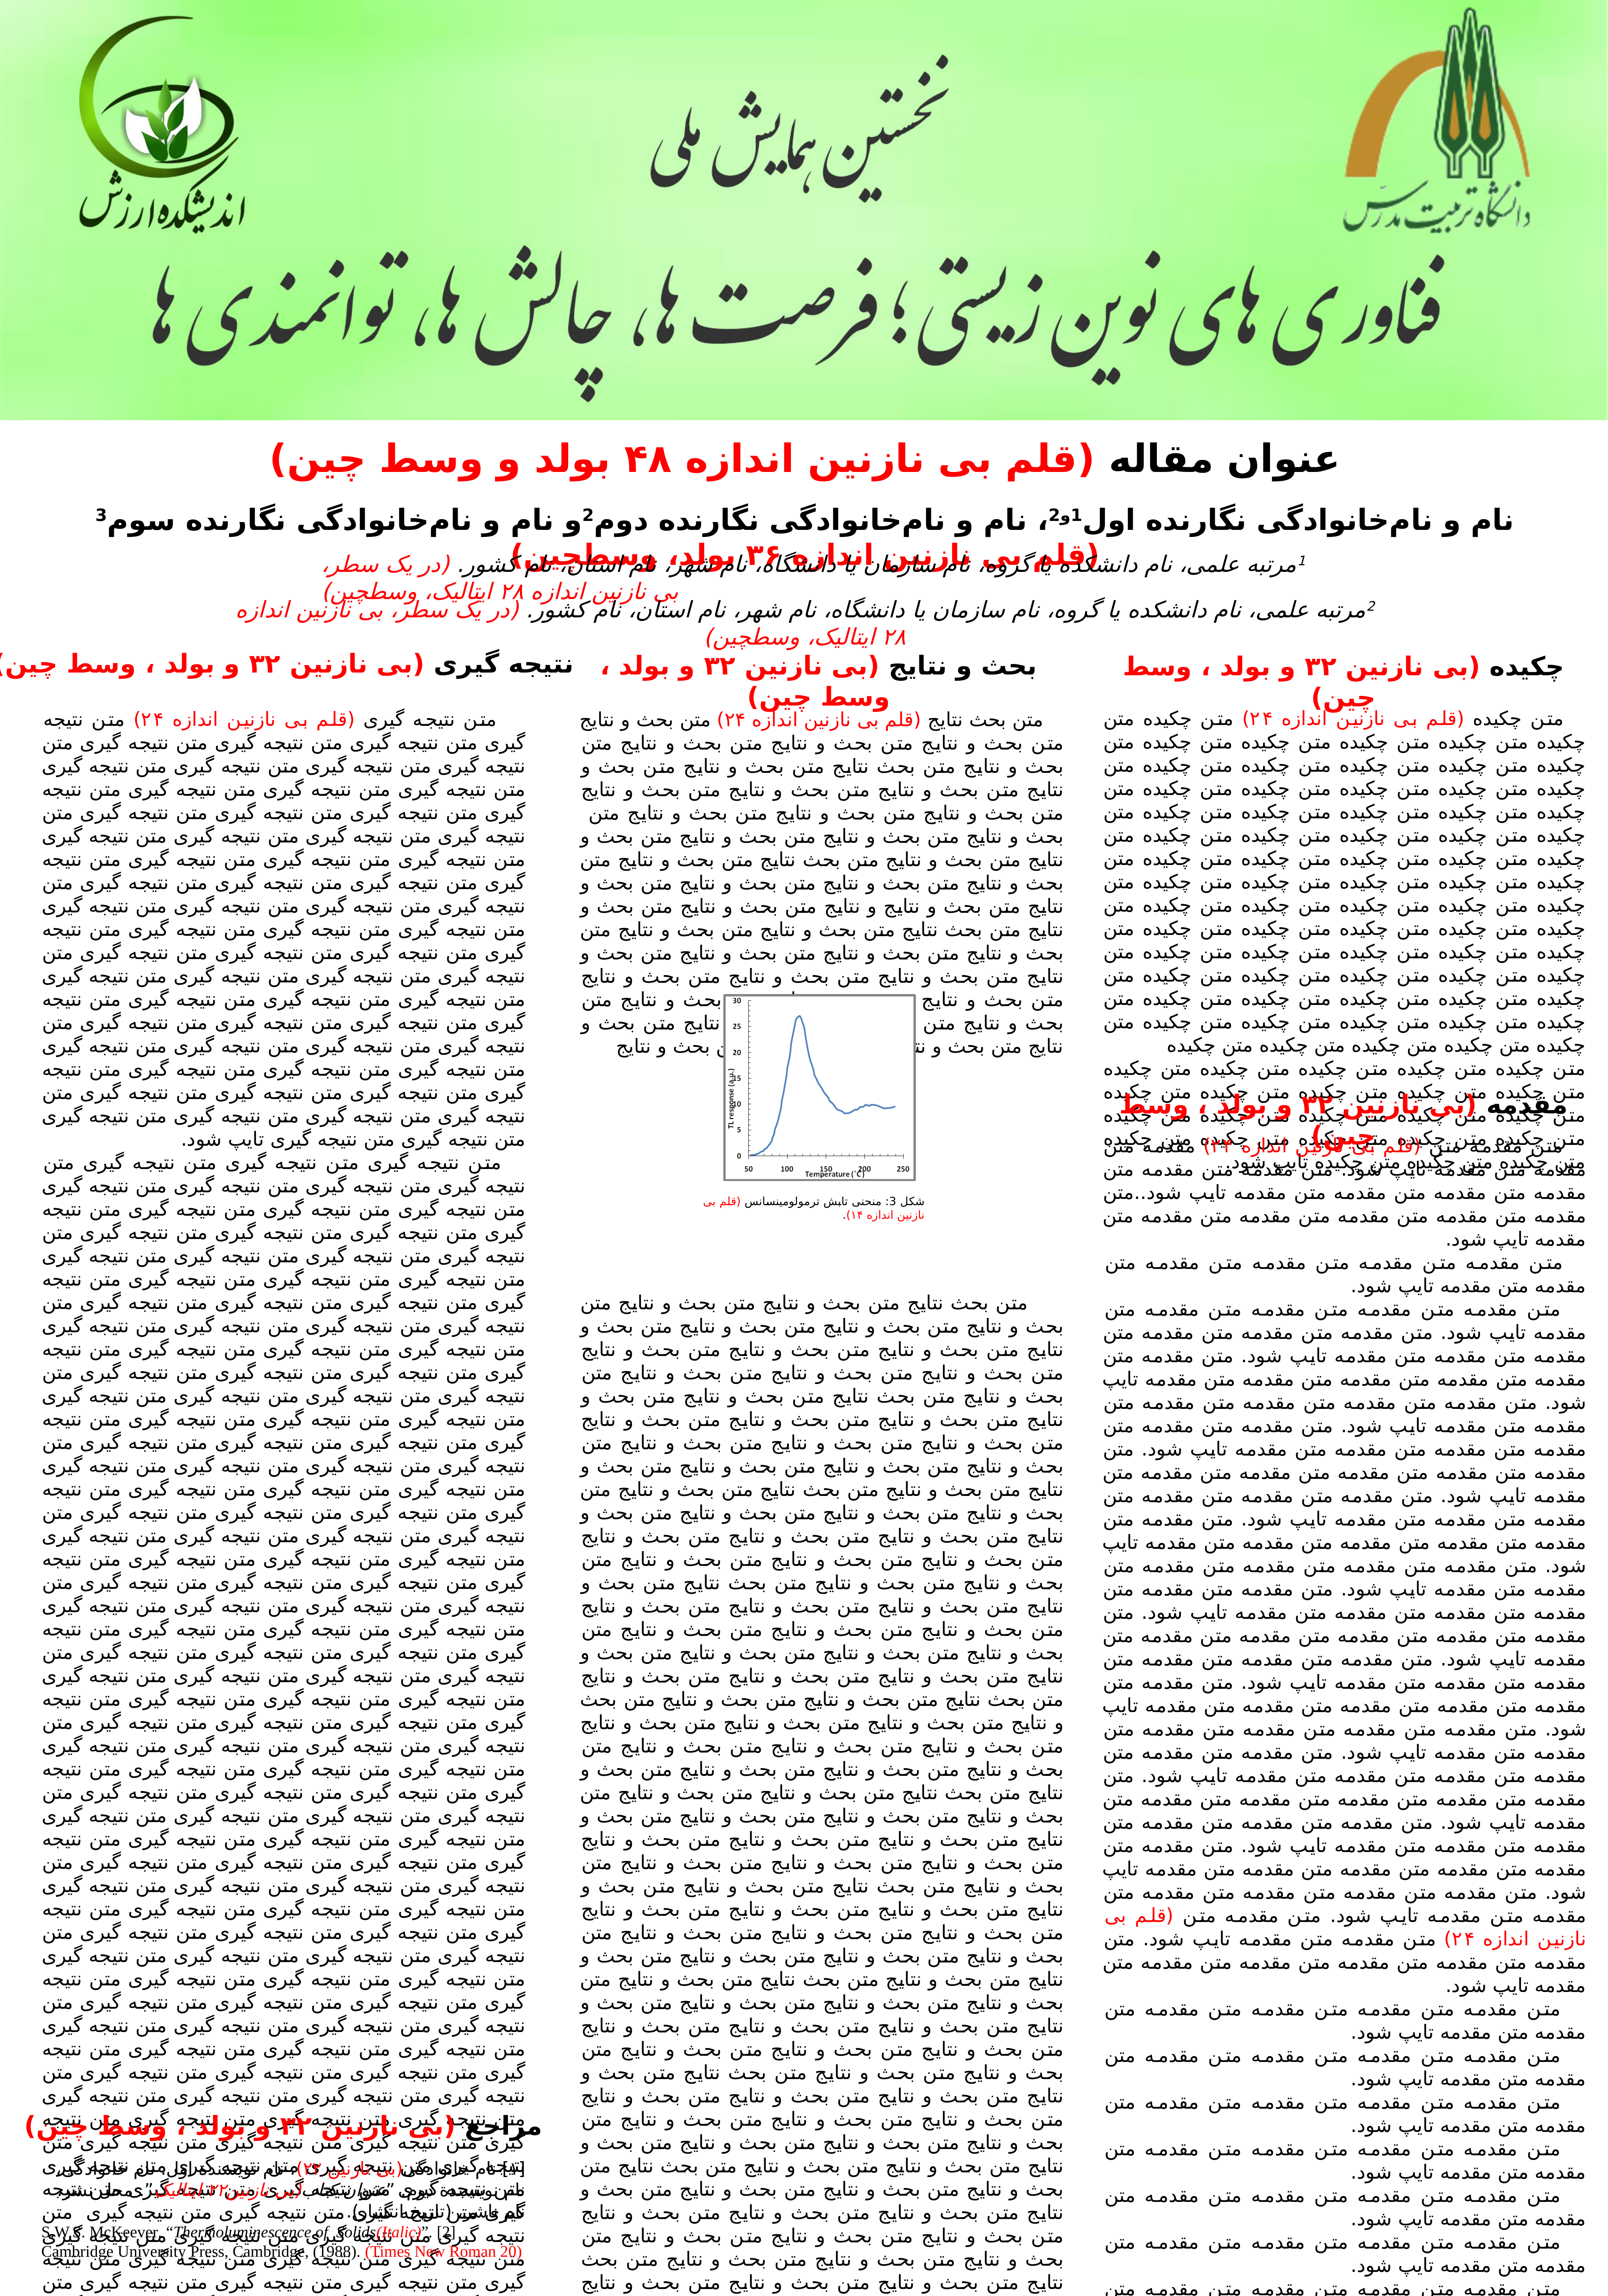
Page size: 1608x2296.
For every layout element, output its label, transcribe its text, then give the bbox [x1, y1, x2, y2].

text_box متن چکیده (قلم بی نازنین اندازه ۲۴) متن چکیده متن چکیده متن چکیده متن چکیده متن چکیده متن چکیده متن چکیده متن چکیده متن چکیده متن چکیده متن چکیده متن چکیده متن چکیده متن چکیده متن چکیده متن چکیده متن چکیده متن چکیده متن چکیده متن چکیده متن چکیده متن چکیده متن چکیده متن چکیده متن چکیده متن چکیده متن چکیده متن چکیده متن چکیده متن چکیده متن چکیده متن چکیده متن چکیده متن چکیده متن چکیده متن چکیده متن چکیده متن چکیده متن چکیده متن چکیده متن چکیده متن چکیده متن چکیده متن چکیده متن چکیده متن چکیده متن چکیده متن چکیده متن چکیده متن چکیده متن چکیده متن چکیده متن چکیده متن چکیده متن چکیده متن چکیده متن چکیده متن چکیده متن چکیده متن چکیده متن چکیده متن چکیده متن چکیده متن چکیده متن چکیده متن چکیده متن چکیده متن چکیده متن چکیده متن چکیده متن چکیده متن چکیده متن چکیده متن چکیده متن چکیده متن چکیده متن چکیده متن چکیده متن چکیده متن چکیده متن چکیده متن چکیده متن چکیده متن چکیده متن چکیده متن چکیده متن چکیده متن چکیده متن چکیده متن چکیده متن چکیده متن چکیده متن چکیده متن چکیده تایپ شود. [1095, 702, 1592, 1085]
text_box نام و نام‌خانوادگی نگارنده اول1و2، نام و نام‌خانوادگی نگارنده دوم2و نام و نام‌خانوادگی نگارنده سوم3 (قلم بی نازنین اندازه ۳۶ بولد، وسط­چین) [64, 498, 1546, 613]
text_box بحث و نتایج (بی نازنین ۳۲ و بولد ، وسط چین) [570, 680, 1067, 714]
picture [0, 0, 1608, 420]
picture [723, 994, 916, 1181]
text_box چکیده (بی نازنین ۳۲ و بولد ، وسط چین) [1095, 647, 1592, 702]
text_box متن نتیجه گیری (قلم بی نازنین اندازه ۲۴) متن نتیجه گیری متن نتیجه گیری متن نتیجه گیری متن نتیجه گیری متن نتیجه گیری متن نتیجه گیری متن نتیجه گیری متن نتیجه گیری متن نتیجه گیری متن نتیجه گیری متن نتیجه گیری متن نتیجه گیری متن نتیجه گیری متن نتیجه گیری متن نتیجه گیری متن نتیجه گیری متن نتیجه گیری متن نتیجه گیری متن نتیجه گیری متن نتیجه گیری متن نتیجه گیری متن نتیجه گیری متن نتیجه گیری متن نتیجه گیری متن نتیجه گیری متن نتیجه گیری متن نتیجه گیری متن نتیجه گیری متن نتیجه گیری متن نتیجه گیری متن نتیجه گیری متن نتیجه گیری متن نتیجه گیری متن نتیجه گیری متن نتیجه گیری متن نتیجه گیری متن نتیجه گیری متن نتیجه گیری متن نتیجه گیری متن نتیجه گیری متن نتیجه گیری متن نتیجه گیری متن نتیجه گیری متن نتیجه گیری متن نتیجه گیری متن نتیجه گیری متن نتیجه گیری متن نتیجه گیری متن نتیجه گیری متن نتیجه گیری متن نتیجه گیری متن نتیجه گیری متن نتیجه گیری متن نتیجه گیری متن نتیجه گیری متن نتیجه گیری متن نتیجه گیری متن نتیجه گیری متن نتیجه گیری متن نتیجه گیری متن نتیجه گیری متن نتیجه گیری متن نتیجه گیری متن نتیجه گیری متن نتیجه گیری تایپ شود. متن نتیجه گیری متن نتیجه گیری متن نتیجه گیری متن نتیجه گیری متن نتیجه گیری متن نتیجه گیری متن نتیجه گیری متن نتیجه گیری متن نتیجه گیری متن نتیجه گیری متن نتیجه گیری متن نتیجه گیری متن نتیجه گیری متن نتیجه گیری متن نتیجه گیری متن نتیجه گیری متن نتیجه گیری متن نتیجه گیری متن نتیجه گیری متن نتیجه گیری متن نتیجه گیری متن نتیجه گیری متن نتیجه گیری متن نتیجه گیری متن نتیجه گیری متن نتیجه گیری متن نتیجه گیری متن نتیجه گیری متن نتیجه گیری متن نتیجه گیری متن نتیجه گیری متن نتیجه گیری متن نتیجه گیری متن نتیجه گیری متن نتیجه گیری متن نتیجه گیری متن نتیجه گیری متن نتیجه گیری متن نتیجه گیری متن نتیجه گیری متن نتیجه گیری متن نتیجه گیری متن نتیجه گیری متن نتیجه گیری متن نتیجه گیری متن نتیجه گیری متن نتیجه گیری متن نتیجه گیری متن نتیجه گیری متن نتیجه گیری متن نتیجه گیری متن نتیجه گیری متن نتیجه گیری متن نتیجه گیری متن نتیجه گیری متن نتیجه گیری متن نتیجه گیری متن نتیجه گیری متن نتیجه گیری متن نتیجه گیری متن نتیجه گیری متن نتیجه گیری متن نتیجه گیری متن نتیجه گیری متن نتیجه گیری متن نتیجه گیری متن نتیجه گیری متن نتیجه گیری متن نتیجه گیری متن نتیجه گیری متن نتیجه گیری متن نتیجه گیری متن نتیجه گیری متن نتیجه گیری متن نتیجه گیری متن نتیجه گیری متن نتیجه گیری متن نتیجه گیری متن نتیجه گیری متن نتیجه گیری متن نتیجه گیری متن نتیجه گیری متن نتیجه گیری متن نتیجه گیری متن نتیجه گیری متن نتیجه گیری متن نتیجه گیری متن نتیجه گیری متن نتیجه گیری متن نتیجه گیری متن نتیجه گیری متن نتیجه گیری متن نتیجه گیری متن نتیجه گیری متن نتیجه گیری متن نتیجه گیری متن نتیجه گیری متن نتیجه گیری متن نتیجه گیری متن نتیجه گیری متن نتیجه گیری متن نتیجه گیری متن نتیجه گیری متن نتیجه گیری متن نتیجه گیری متن نتیجه گیری متن نتیجه گیری متن نتیجه گیری متن نتیجه گیری متن نتیجه گیری متن نتیجه گیری متن نتیجه گیری متن نتیجه گیری متن نتیجه گیری متن نتیجه گیری متن نتیجه گیری متن نتیجه گیری متن نتیجه گیری متن نتیجه گیری متن نتیجه گیری متن نتیجه گیری متن نتیجه گیری متن نتیجه گیری متن نتیجه گیری متن نتیجه گیری متن نتیجه گیری متن نتیجه گیری متن نتیجه گیری متن نتیجه گیری متن نتیجه گیری متن نتیجه گیری متن نتیجه گیری متن نتیجه گیری متن نتیجه گیری متن نتیجه گیری متن نتیجه گیری متن نتیجه گیری متن نتیجه گیری متن نتیجه گیری متن نتیجه گیری متن نتیجه گیری متن نتیجه گیری متن نتیجه گیری متن نتیجه گیری متن نتیجه گیری متن نتیجه گیری متن نتیجه گیری متن نتیجه گیری متن نتیجه گیری متن نتیجه گیری متن نتیجه گیری متن نتیجه گیری متن نتیجه گیری متن نتیجه گیری متن نتیجه گیری متن نتیجه گیری متن نتیجه گیری متن نتیجه گیری متن نتیجه گیری متن نتیجه گیری متن نتیجه گیری متن نتیجه گیری متن نتیجه گیری متن نتیجه گیری متن نتیجه گیری متن نتیجه گیری متن نتیجه گیری متن نتیجه گیری متن نتیجه گیری متن نتیجه گیری متن نتیجه گیری متن نتیجه گیری متن نتیجه گیری متن نتیجه گیری متن نتیجه گیری متن نتیجه گیری متن نتیجه گیری متن نتیجه گیری متن نتیجه گیری متن نتیجه گیری متن نتیجه گیری متن نتیجه گیری متن نتیجه گیری متن نتیجه گیری (قلم بی نازنین اندازه ۲۴) متن نتیجه گیری تایپ شود. [35, 704, 532, 2080]
text_box نتیجه گیری (بی نازنین ۳۲ و بولد ، وسط چین) [0, 644, 580, 681]
text_box [۱] نام خانوادگی(بی نازنین ۲۲)، نام نویسندة اول. نام خانوادگی، نام نویسندة دوم. ”عنوان کتاب(بی نازنین۲۲ ایتالیک”. محل نشر، نام ناشر، (تاریخ انتشار). [2] S.W.S. McKeever. “Thermoluminescence of Solids(Italic)”. Cambridge University Press, Cambridge, (1988). (Times New Roman 20) [35, 2154, 532, 2284]
text_box شکل 3: منحنی تابش ترمولومینسانس (قلم بی نازنین اندازه ۱۴). [697, 1191, 931, 1224]
text_box عنوان مقاله (قلم بی نازنین اندازه ۴۸ بولد و وسط چین) [64, 430, 1546, 483]
text_box مقدمه (بی نازنین ۳۲ و بولد ، وسط چین) [1095, 1085, 1592, 1153]
text_box 2مرتبه علمی، نام دانشکده یا گروه، نام سازمان یا دانشگاه، نام شهر، نام استان، نام کشور. (در یک سطر، بی نازنین اندازه ۲۸ ایتالیک، وسط­چین) [222, 592, 1388, 680]
text_box متن مقدمه متن (قلم بی نازنین اندازه ۲۴) مقدمه متن مقدمه متن مقدمه تایپ شود. متن مقدمه متن مقدمه متن مقدمه متن مقدمه متن مقدمه متن مقدمه تایپ شود..متن مقدمه متن مقدمه متن مقدمه متن مقدمه متن مقدمه متن مقدمه تایپ شود. متن مقدمه متن مقدمه متن مقدمه متن مقدمه متن مقدمه متن مقدمه تایپ شود. متن مقدمه متن مقدمه متن مقدمه متن مقدمه متن مقدمه تایپ شود. متن مقدمه متن مقدمه متن مقدمه متن مقدمه متن مقدمه متن مقدمه تایپ شود. متن مقدمه متن مقدمه متن مقدمه متن مقدمه متن مقدمه متن مقدمه تایپ شود. متن مقدمه متن مقدمه متن مقدمه متن مقدمه متن مقدمه متن مقدمه تایپ شود. متن مقدمه متن مقدمه متن مقدمه متن مقدمه متن مقدمه متن مقدمه تایپ شود. متن مقدمه متن مقدمه متن مقدمه متن مقدمه متن مقدمه متن مقدمه تایپ شود. متن مقدمه متن مقدمه متن مقدمه متن مقدمه متن مقدمه متن مقدمه تایپ شود. متن مقدمه متن مقدمه متن مقدمه متن مقدمه متن مقدمه متن مقدمه تایپ شود. متن مقدمه متن مقدمه متن مقدمه متن مقدمه متن مقدمه متن مقدمه تایپ شود. متن مقدمه متن مقدمه متن مقدمه متن مقدمه متن مقدمه متن مقدمه تایپ شود. متن مقدمه متن مقدمه متن مقدمه متن مقدمه متن مقدمه متن مقدمه تایپ شود. متن مقدمه متن مقدمه متن مقدمه متن مقدمه متن مقدمه متن مقدمه تایپ شود. متن مقدمه متن مقدمه متن مقدمه متن مقدمه متن مقدمه متن مقدمه تایپ شود. متن مقدمه متن مقدمه متن مقدمه متن مقدمه متن مقدمه متن مقدمه تایپ شود. متن مقدمه متن مقدمه متن مقدمه متن مقدمه متن مقدمه متن مقدمه تایپ شود. متن مقدمه متن مقدمه متن مقدمه متن مقدمه متن مقدمه متن مقدمه تایپ شود. متن مقدمه متن مقدمه متن مقدمه متن مقدمه متن مقدمه متن مقدمه تایپ شود. متن مقدمه متن مقدمه متن مقدمه متن مقدمه متن مقدمه متن مقدمه تایپ شود. متن مقدمه متن مقدمه متن مقدمه متن مقدمه متن مقدمه متن مقدمه تایپ شود. متن مقدمه متن (قلم بی نازنین اندازه ۲۴) متن مقدمه متن مقدمه تایپ شود. متن مقدمه متن مقدمه متن مقدمه متن مقدمه متن مقدمه متن مقدمه تایپ شود. متن مقدمه متن مقدمه متن مقدمه متن مقدمه متن مقدمه متن مقدمه تایپ شود. متن مقدمه متن مقدمه متن مقدمه متن مقدمه متن مقدمه متن مقدمه تایپ شود. متن مقدمه متن مقدمه متن مقدمه متن مقدمه متن مقدمه متن مقدمه تایپ شود. متن مقدمه متن مقدمه متن مقدمه متن مقدمه متن مقدمه متن مقدمه تایپ شود. متن مقدمه متن مقدمه متن مقدمه متن مقدمه متن مقدمه متن مقدمه تایپ شود. متن مقدمه متن مقدمه متن مقدمه متن مقدمه متن مقدمه متن مقدمه تایپ شود. متن مقدمه متن مقدمه متن مقدمه متن مقدمه متن مقدمه متن مقدمه تایپ شود. متن مقدمه متن مقدمه متن مقدمه متن مقدمه متن مقدمه متن مقدمه تایپ شود. متن مقدمه متن مقدمه متن مقدمه متن مقدمه متن مقدمه متن مقدمه تایپ شود. متن مقدمه متن مقدمه متن مقدمه متن مقدمه متن مقدمه متن مقدمه تایپ شود. متن مقدمه متن مقدمه متن مقدمه متن مقدمه متن مقدمه متن مقدمه تایپ شود. متن مقدمه متن مقدمه متن مقدمه متن مقدمه متن مقدمه متن مقدمه تایپ شود. متن مقدمه متن مقدمه متن مقدمه متن مقدمه متن مقدمه متن مقدمه تایپ شود. متن مقدمه متن مقدمه متن مقدمه متن مقدمه متن مقدمه متن مقدمه تایپ شود. متن مقدمه متن مقدمه متن مقدمه متن مقدمه متن مقدمه متن مقدمه تایپ شود. متن مقدمه متن مقدمه متن مقدمه متن مقدمه متن مقدمه متن مقدمه تایپ شود. متن مقدمه متن مقدمه متن مقدمه متن مقدمه متن مقدمه متن مقدمه تایپ شود. متن مقدمه متن مقدمه متن مقدمه متن مقدمه متن مقدمه متن مقدمه تایپ شود. متن مقدمه متن مقدمه متن مقدمه متن مقدمه متن مقدمه متن مقدمه تایپ شود. متن مقدمه متن مقدمه متن مقدمه متن مقدمه متن مقدمه متن مقدمه تایپ شود. متن مقدمه متن مقدمه متن مقدمه متن مقدمه متن مقدمه متن مقدمه تایپ شود. [1096, 1130, 1592, 2296]
text_box مراجع (بی نازنین ۳۲ و بولد ، وسط چین) [19, 2106, 548, 2199]
text_box 1مرتبه علمی، نام دانشکده یا گروه، نام سازمان یا دانشگاه، نام شهر، نام استان، نام کشور. (در یک سطر، بی نازنین اندازه ۲۸ ایتالیک، وسط­چین) [315, 547, 1312, 592]
text_box متن بحث نتایج (قلم بی نازنین اندازه ۲۴) متن بحث و نتایج متن بحث و نتایج متن بحث و نتایج متن بحث و نتایج متن بحث و نتایج متن بحث نتایج متن بحث و نتایج متن بحث و نتایج متن بحث و نتایج متن بحث و نتایج متن بحث و نتایج متن بحث و نتایج متن بحث و نتایج متن بحث و نتایج متن بحث و نتایج متن بحث و نتایج متن بحث و نتایج متن بحث و نتایج متن بحث و نتایج متن بحث نتایج متن بحث و نتایج متن بحث و نتایج متن بحث و نتایج متن بحث و نتایج متن بحث و نتایج متن بحث و نتایج و نتایج متن بحث و نتایج متن بحث و نتایج متن بحث نتایج متن بحث و نتایج متن بحث و نتایج متن بحث و نتایج متن بحث و نتایج متن بحث و نتایج متن بحث و نتایج متن بحث و نتایج متن بحث و نتایج متن بحث و نتایج متن بحث و نتایج متن بحث و نتایج متن بحث و نتایج متن بحث و نتایج متن بحث نتایج متن بحث و نتایج متن بحث و نتایج متن بحث و نتایج متن بحث و نتایج متن بحث و نتایج متن بحث نتایج متن بحث و نتایج متن بحث و نتایج متن بحث و نتایج متن بحث و نتایج متن بحث و نتایج متن بحث و نتایج متن بحث و نتایج متن بحث و نتایج متن بحث و نتایج متن بحث و نتایج متن بحث و نتایج متن بحث و نتایج متن بحث و نتایج متن بحث نتایج متن بحث و نتایج متن بحث و نتایج متن بحث و نتایج متن بحث و نتایج متن بحث و نتایج متن بحث و نتایج متن بحث و نتایج متن بحث و نتایج متن بحث و نتایج متن بحث و نتایج متن بحث و نتایج متن بحث و نتایج متن بحث و نتایج متن بحث نتایج متن بحث و نتایج متن بحث و نتایج متن بحث و نتایج متن بحث و نتایج متن بحث و نتایج متن بحث و نتایج متن بحث و نتایج متن بحث و نتایج متن بحث و نتایج متن بحث و نتایج متن بحث و نتایج متن بحث و نتایج متن بحث و نتایج متن بحث نتایج متن بحث و نتایج متن بحث و نتایج متن بحث و نتایج متن بحث و نتایج متن بحث و نتایج متن بحث و نتایج متن بحث و نتایج متن بحث و نتایج متن بحث و نتایج متن بحث و نتایج متن بحث و نتایج متن بحث و نتایج متن بحث و نتایج متن بحث و نتایج متن بحث نتایج متن بحث و نتایج متن بحث و نتایج متن بحث و نتایج متن بحث و نتایج متن بحث و نتایج متن بحث و نتایج متن بحث و نتایج متن بحث و نتایج متن بحث و نتایج متن بحث و نتایج متن بحث و نتایج متن بحث و نتایج متن بحث و نتایج متن بحث نتایج متن بحث و نتایج متن بحث و نتایج متن بحث و نتایج متن بحث و نتایج متن بحث و نتایج متن بحث و نتایج متن بحث و نتایج متن بحث و نتایج متن بحث و نتایج متن بحث و نتایج متن بحث و نتایج متن بحث و نتایج متن بحث و نتایج متن بحث نتایج متن بحث و نتایج متن بحث و نتایج متن بحث و نتایج متن بحث و نتایج متن بحث و نتایج متن بحث و نتایج متن بحث و نتایج متن بحث و نتایج متن بحث و نتایج متن بحث و نتایج متن بحث و نتایج متن بحث و نتایج متن بحث و نتایج متن بحث نتایج متن بحث و نتایج متن بحث و نتایج متن بحث و نتایج متن بحث و نتایج متن بحث و نتایج متن بحث و نتایج متن بحث و نتایج متن بحث و نتایج متن بحث و نتایج متن بحث و نتایج متن بحث و نتایج متن بحث و نتایج متن بحث و نتایج متن بحث نتایج متن بحث و نتایج متن بحث و نتایج متن بحث و نتایج متن بحث و نتایج متن بحث و نتایج متن بحث و نتایج متن بحث و نتایج متن بحث و نتایج متن بحث و نتایج متن بحث و نتایج متن بحث و نتایج متن بحث و نتایج متن بحث و نتایج متن بحث نتایج متن بحث و نتایج متن بحث و نتایج متن بحث و نتایج متن بحث و نتایج متن بحث و نتایج متن بحث و نتایج متن بحث و نتایج متن بحث و نتایج متن بحث و نتایج متن بحث و نتایج متن بحث و نتایج متن بحث و نتایج متن بحث و نتایج متن بحث نتایج متن بحث و نتایج متن بحث و نتایج متن بحث و نتایج متن بحث و نتایج متن بحث و نتایج متن بحث و نتایج متن بحث و نتایج متن بحث و نتایج متن بحث و نتایج متن بحث و نتایج متن بحث و نتایج متن بحث و نتایج متن بحث و نتایج متن بحث و نتایج متن بحث و نتایج متن بحث نتایج متن بحث و نتایج متن بحث و نتایج متن بحث و نتایج متن بحث و نتایج متن بحث و نتایج متن بحث و نتایج متن بحث و نتایج متن بحث و نتایج متن بحث و نتایج متن بحث و نتایج متن بحث و نتایج متن بحث و نتایج متن بحث و نتایج متن بحث نتایج متن بحث و نتایج متن بحث و نتایج متن بحث و نتایج متن بحث و نتایج متن بحث و نتایج متن بحث و نتایج متن بحث و نتایج متن بحث و نتایج متن بحث و نتایج متن بحث و نتایج متن بحث و نتایج متن بحث و نتایج متن بحث و نتایج (قلم بی نازنین اندازه ۲۴) متن بحث و نتایج متن بحث و نتایج متن بحث و نتایج متن بحث و نتایج متن بحث و نتایج متن بحث و نتایج متن بحث و نتایج متن بحث و نتایج متن بحث و نتایج متن بحث و نتایج تایپ شود. [574, 704, 1070, 2296]
